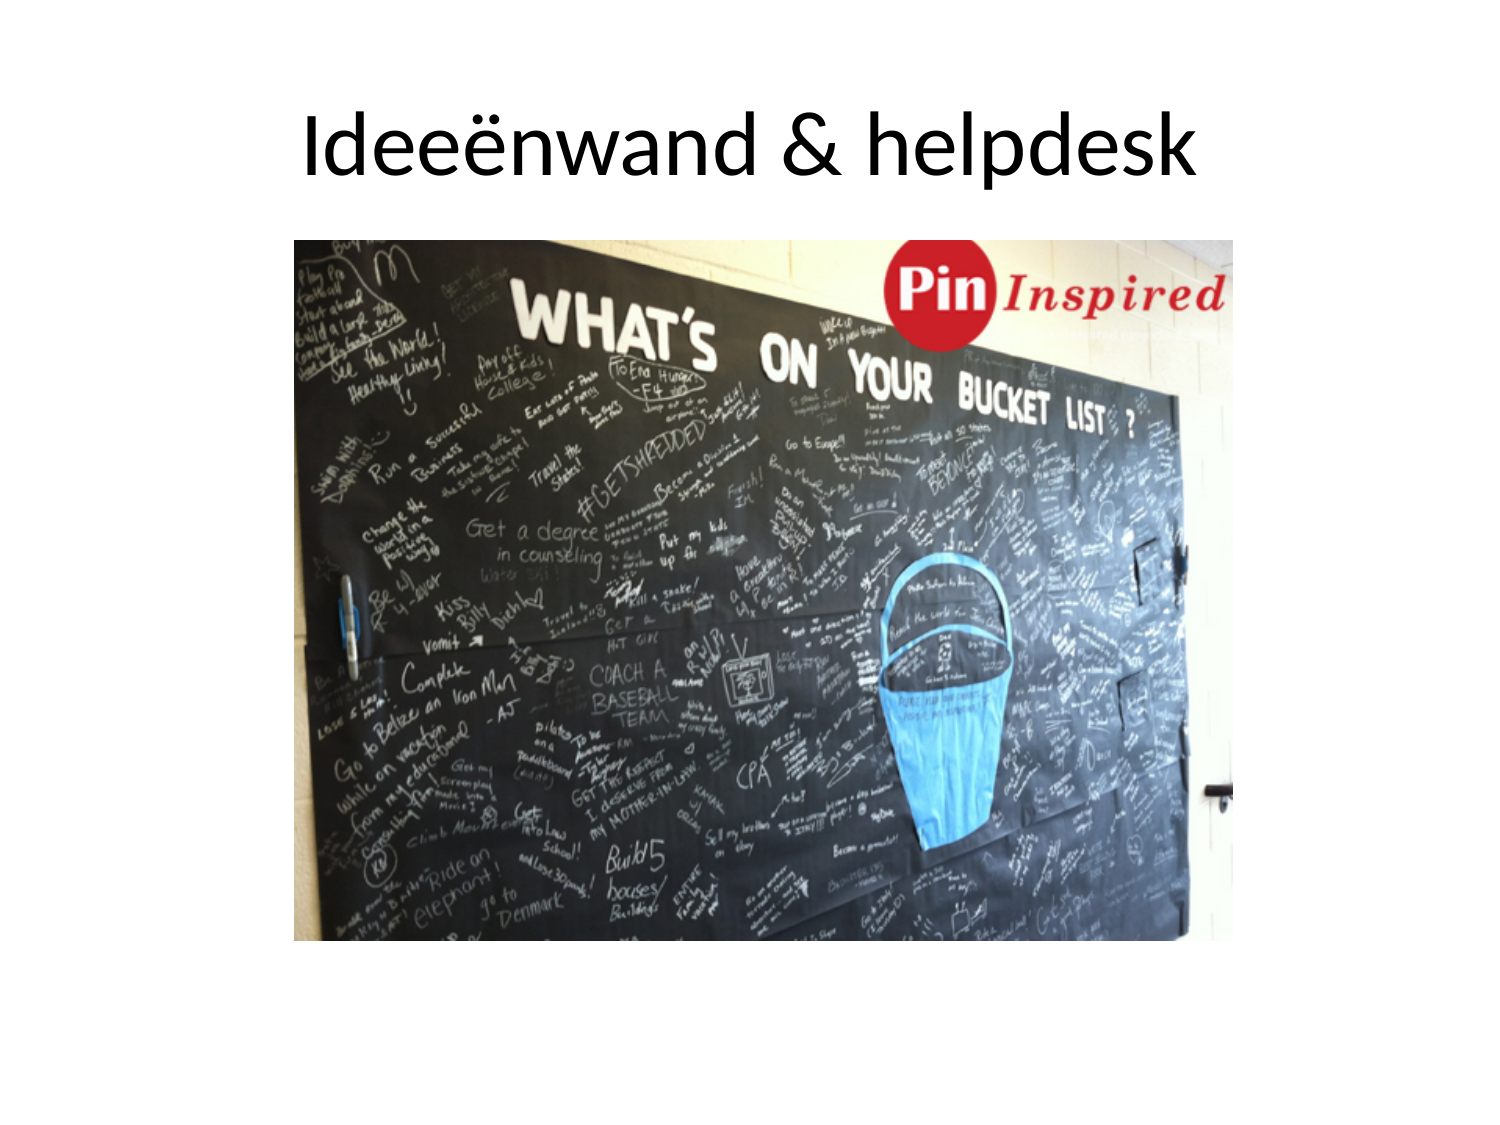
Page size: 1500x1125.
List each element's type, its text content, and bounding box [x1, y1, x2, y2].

picture [294, 240, 1233, 941]
title Ideeënwand & helpdesk [75, 45, 1425, 233]
